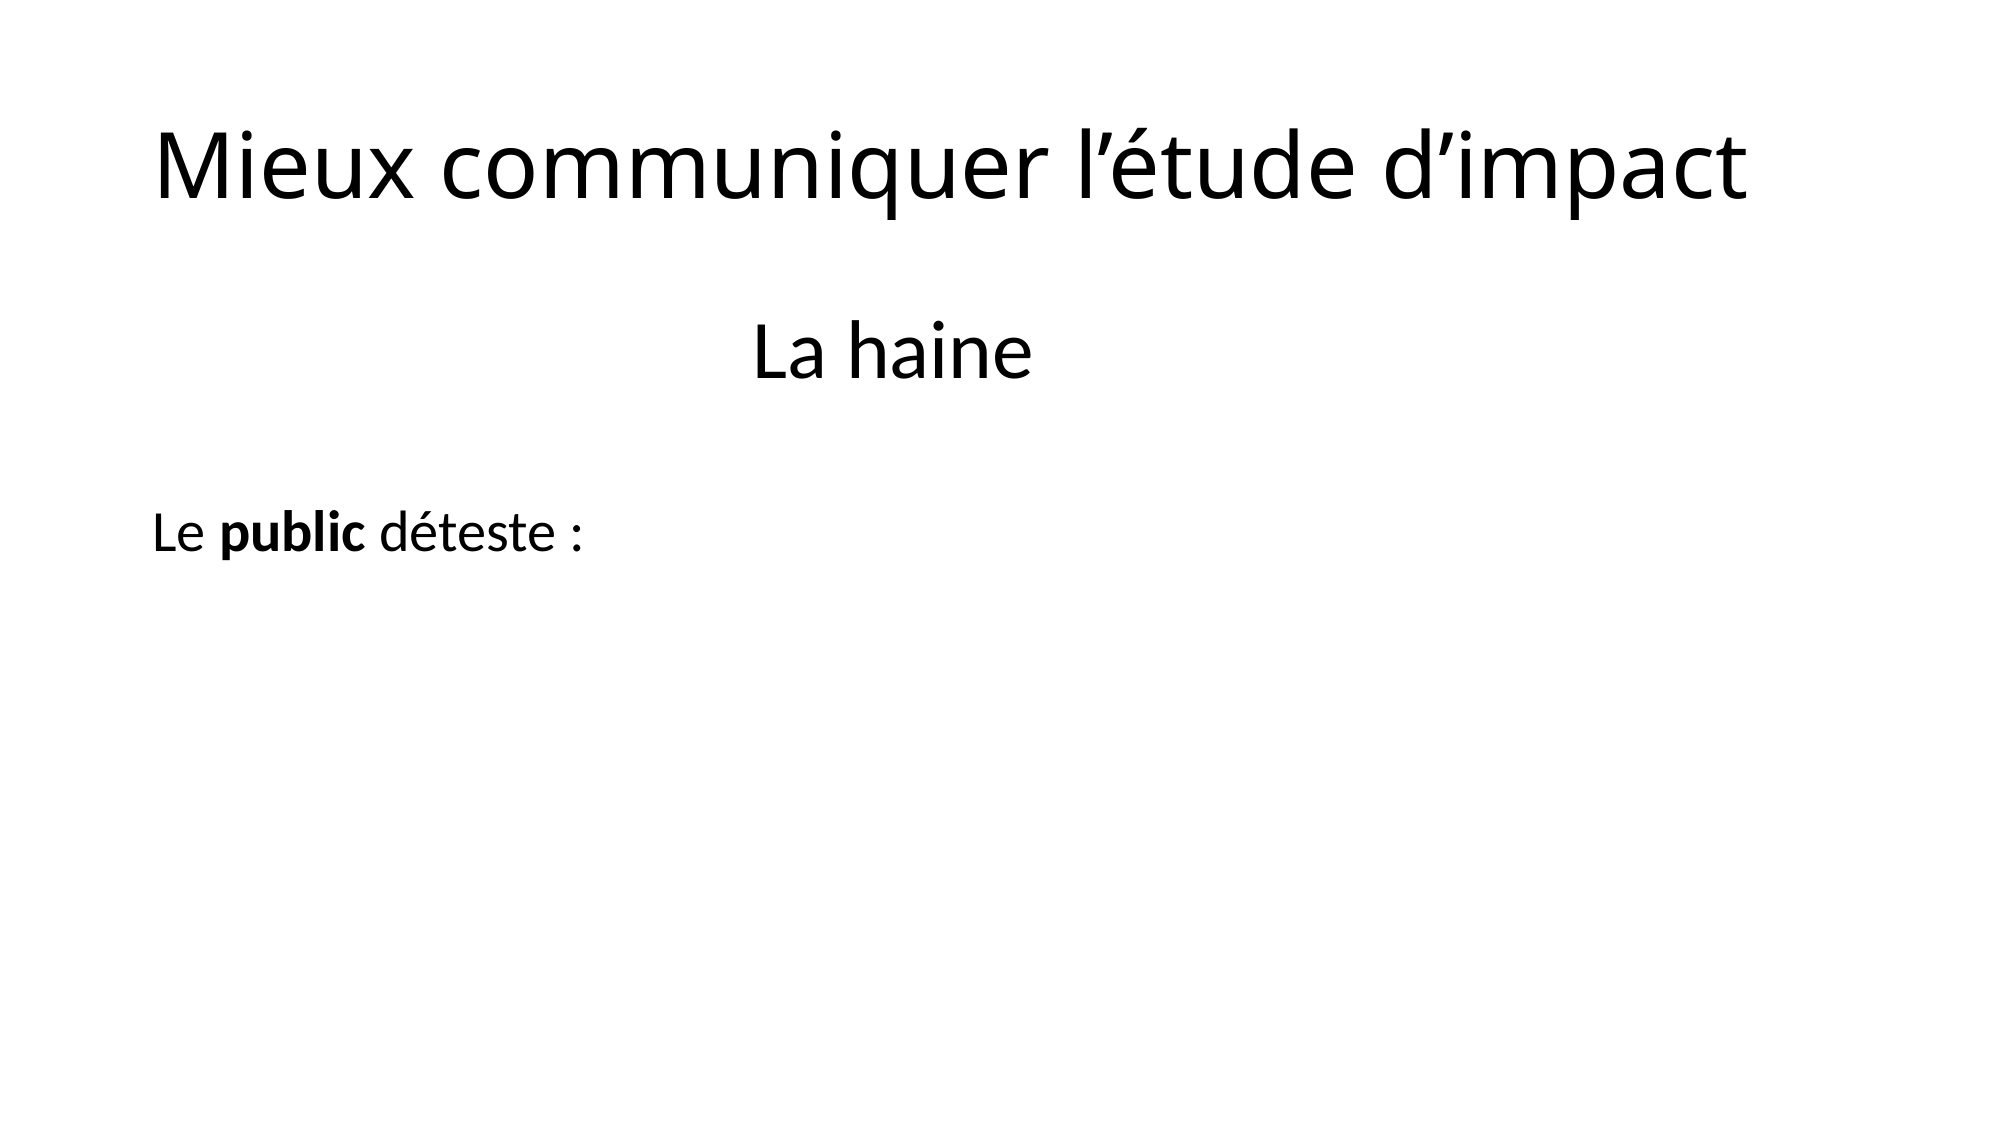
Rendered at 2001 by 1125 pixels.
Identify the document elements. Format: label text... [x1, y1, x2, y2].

title Mieux communiquer l’étude d’impact [137, 59, 1863, 278]
list La haine Le public déteste : [137, 299, 1863, 1014]
